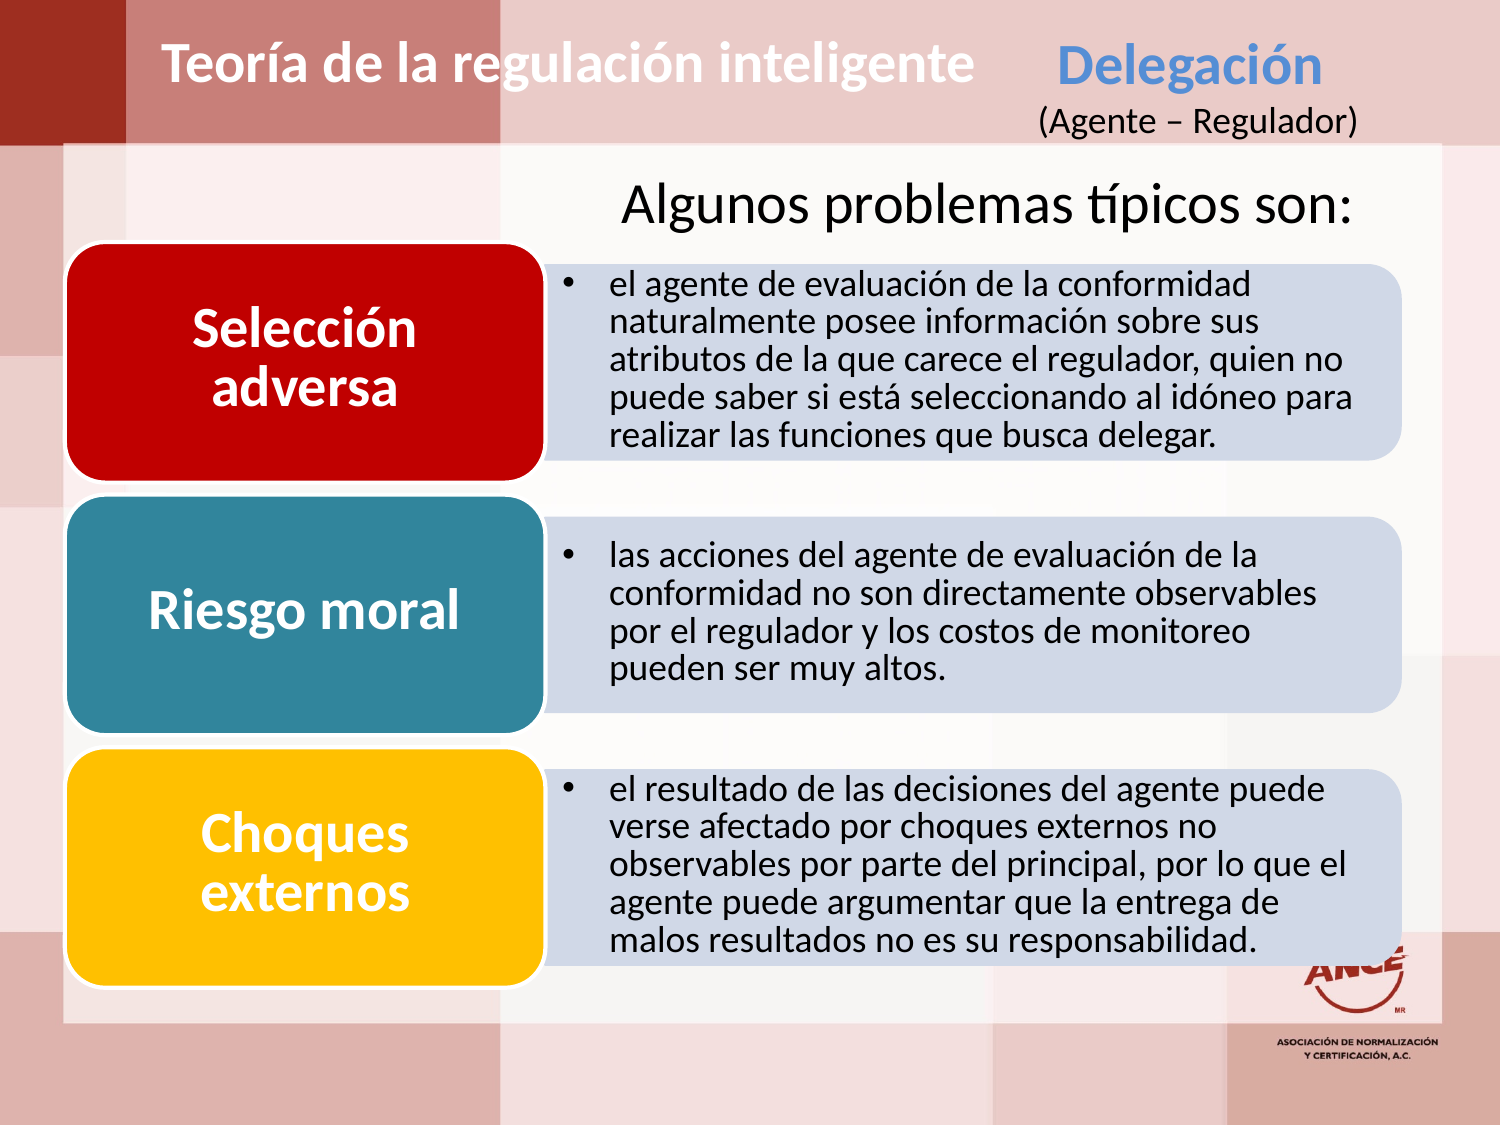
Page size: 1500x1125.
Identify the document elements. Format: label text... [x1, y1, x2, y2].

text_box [64, 241, 1400, 988]
text_box Delegación [1042, 19, 1339, 88]
text_box Teoría de la regulación inteligente [146, 16, 992, 102]
text_box Algunos problemas típicos son: [606, 157, 1383, 240]
picture [0, 0, 1500, 1125]
text_box (Agente – Regulador) [1022, 88, 1374, 149]
